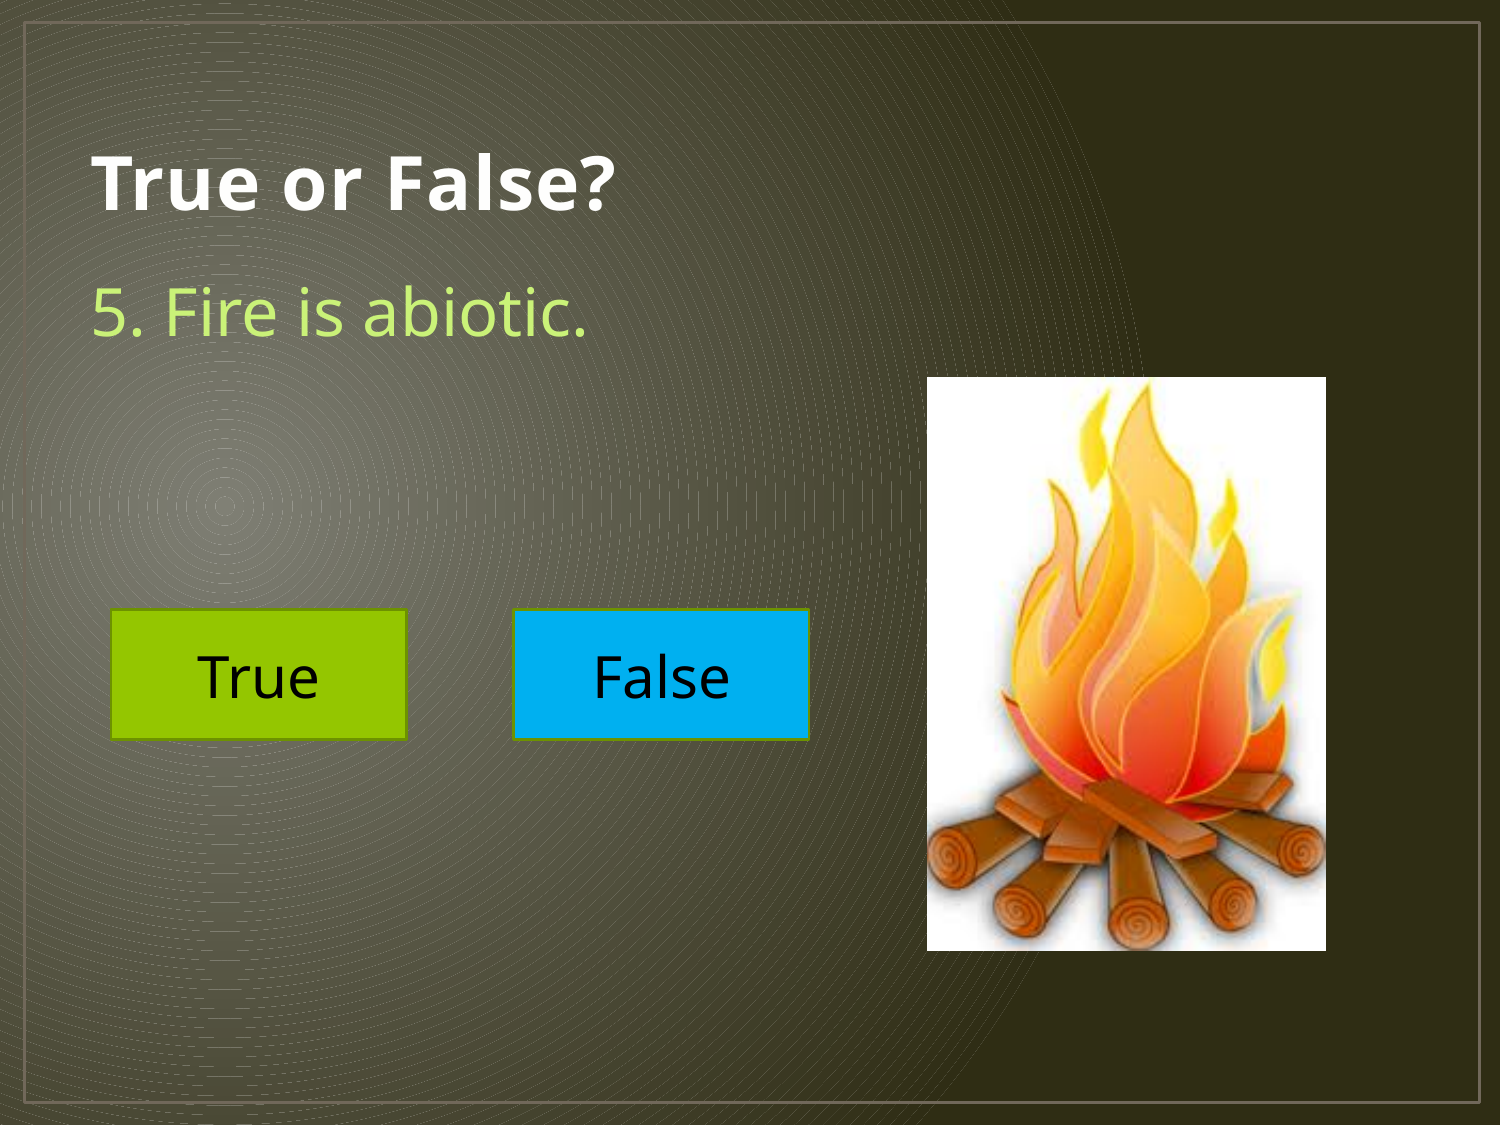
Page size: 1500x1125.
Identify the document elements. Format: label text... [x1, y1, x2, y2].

list 5. Fire is abiotic. [75, 262, 1425, 1005]
text_box True [110, 608, 408, 741]
title True or False? [75, 45, 1425, 233]
picture [926, 376, 1326, 951]
text_box False [512, 608, 810, 741]
